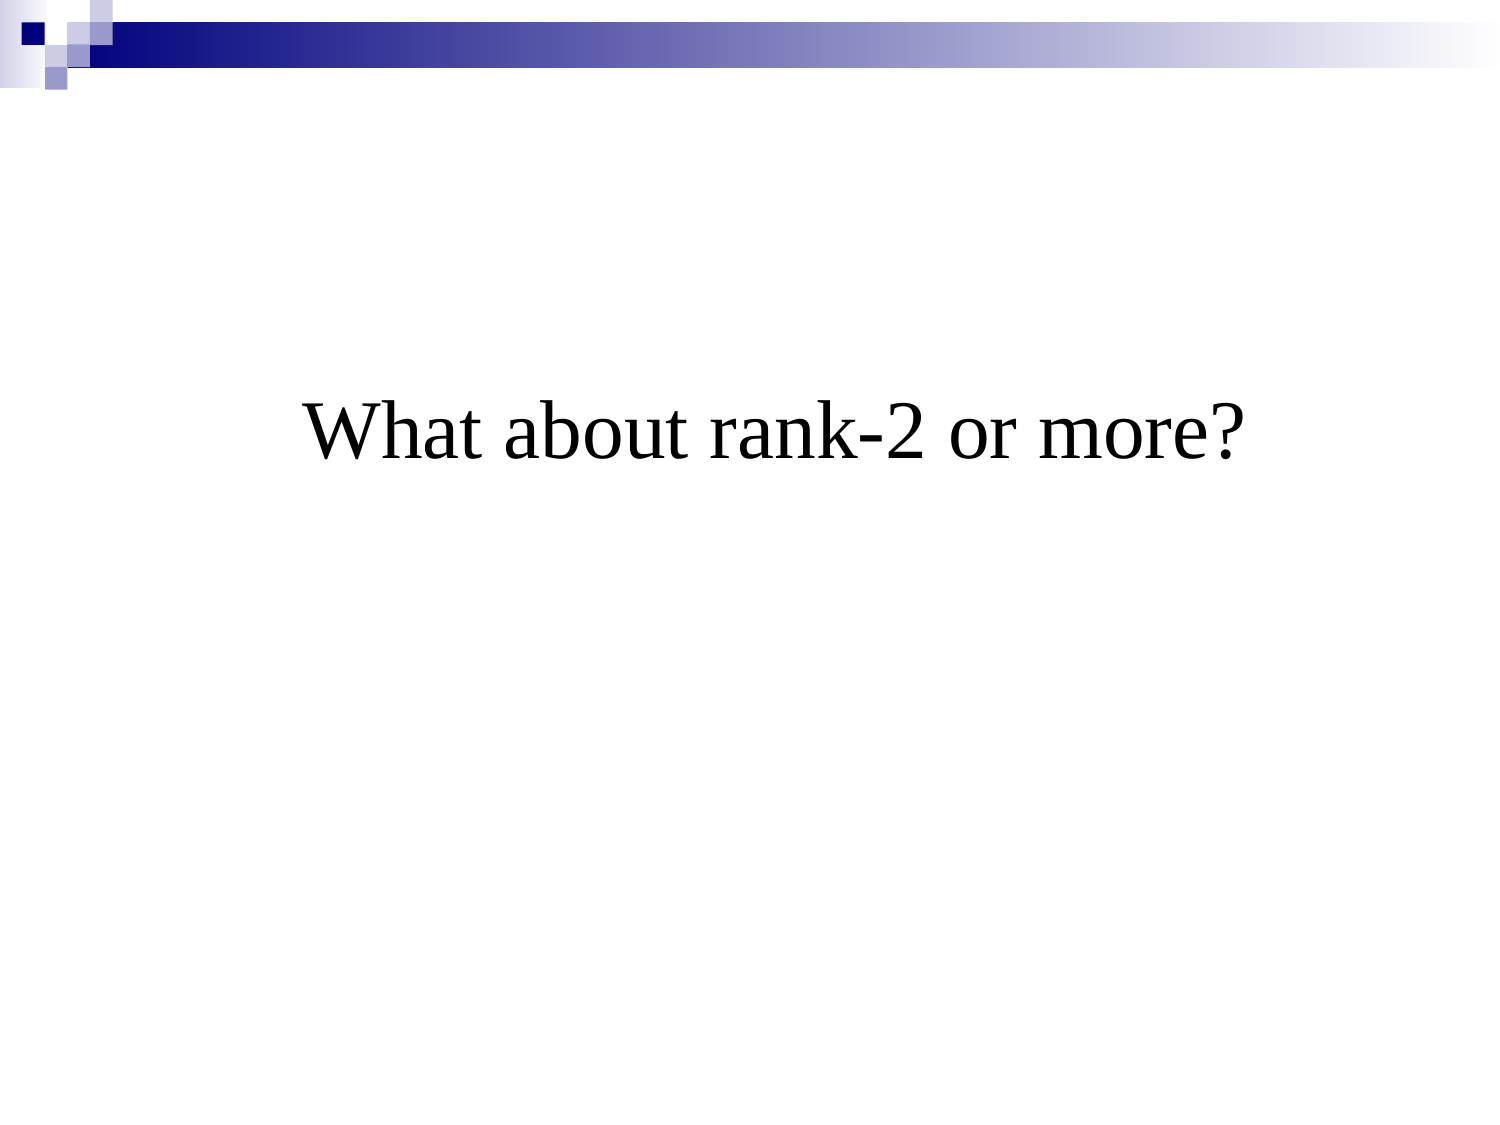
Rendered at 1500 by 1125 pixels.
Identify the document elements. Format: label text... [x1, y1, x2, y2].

title What about rank-2 or more? [99, 312, 1450, 538]
